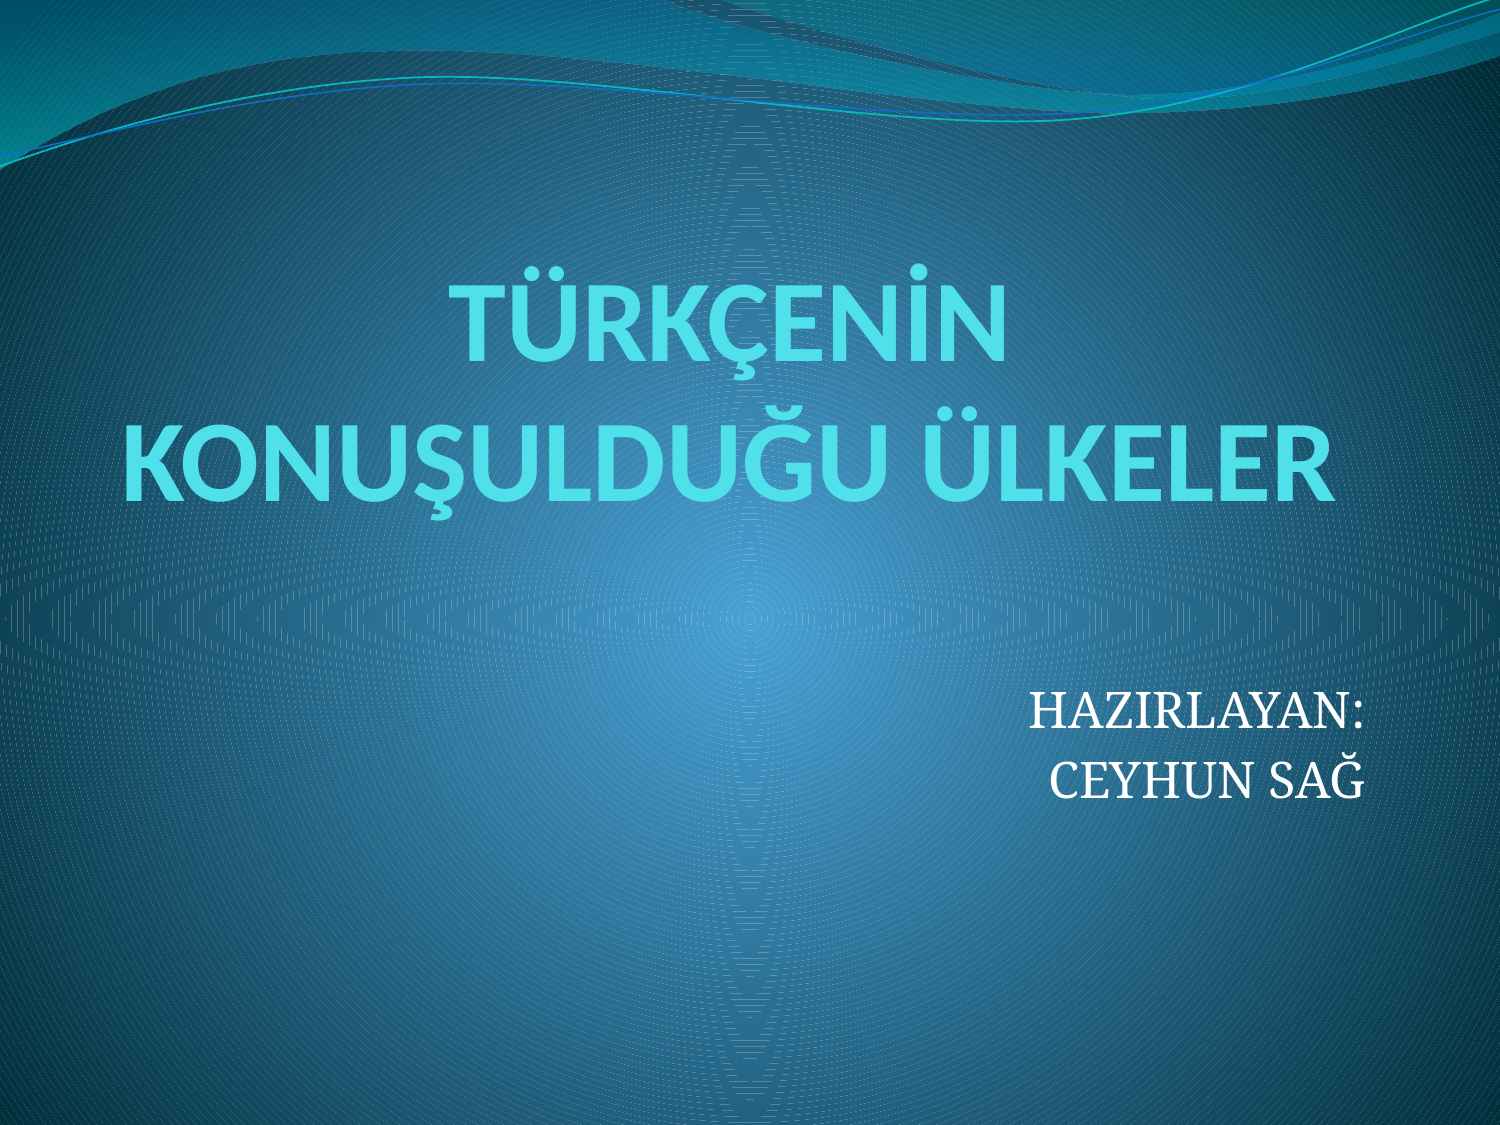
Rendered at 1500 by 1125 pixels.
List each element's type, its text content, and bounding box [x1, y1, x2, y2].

subtitle HAZIRLAYAN: CEYHUN SAĞ [87, 529, 1376, 818]
title TÜRKÇENİN KONUŞULDUĞU ÜLKELER [87, 224, 1376, 525]
